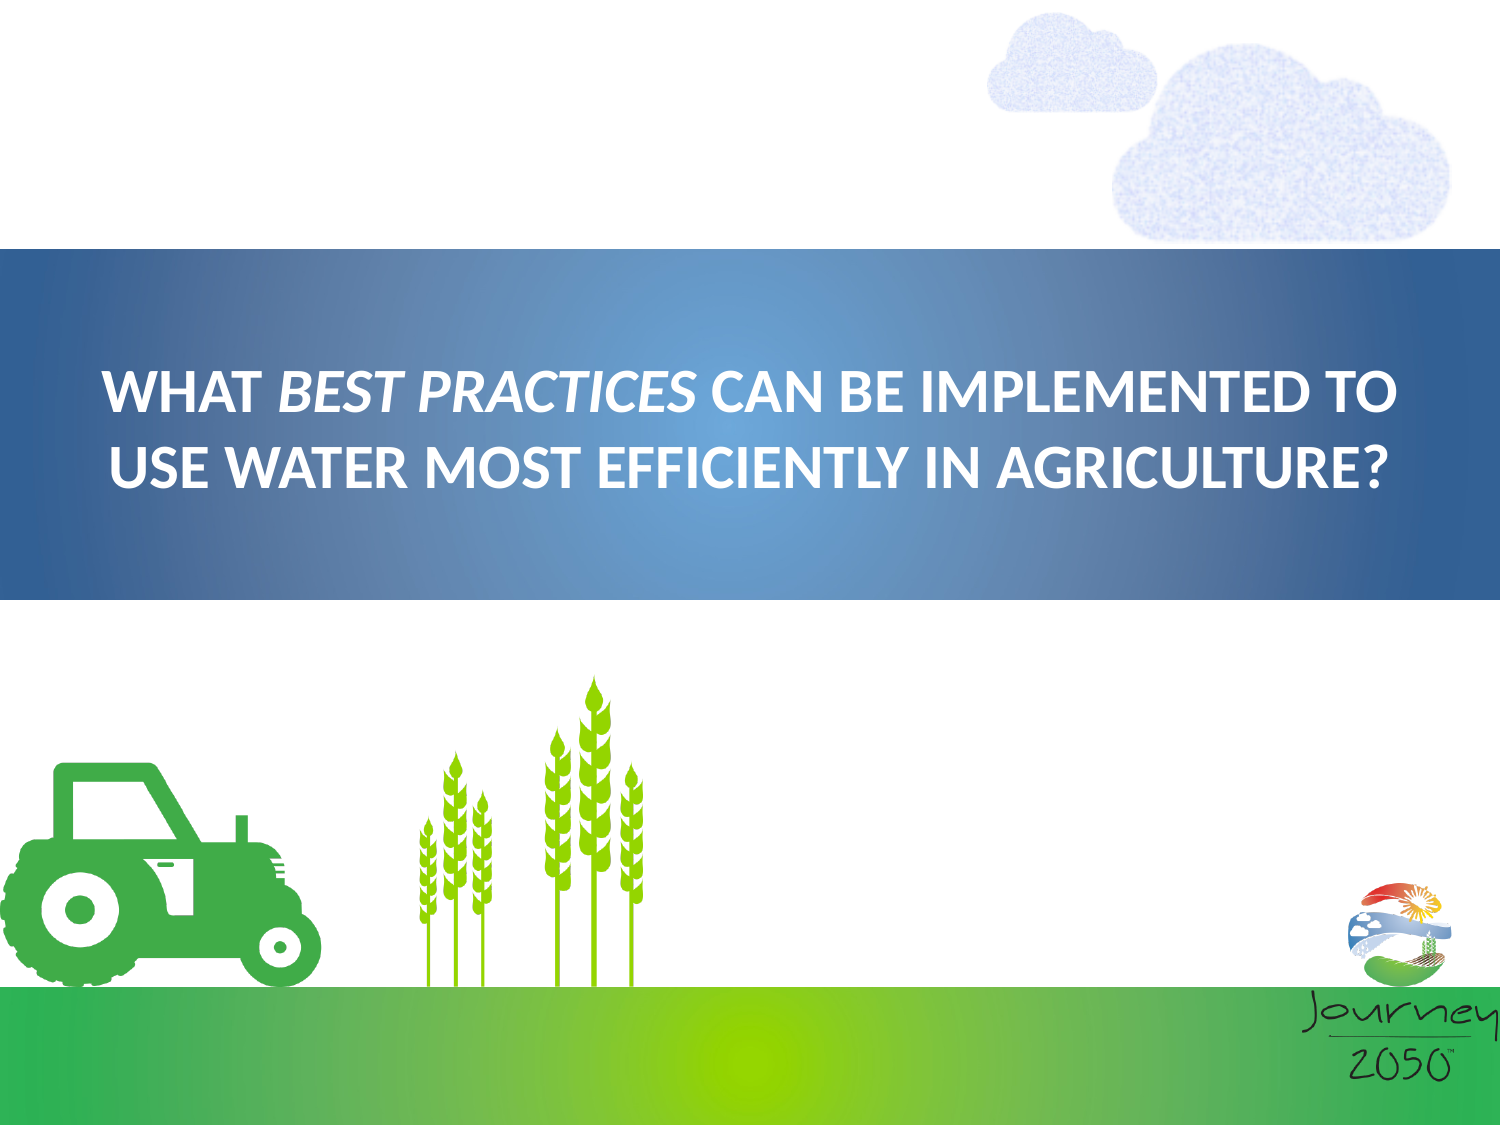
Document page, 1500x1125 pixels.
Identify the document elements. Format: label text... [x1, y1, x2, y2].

picture [0, 249, 1500, 600]
title What Best Practices can be implemented to use water most efficiently in agriculture? [75, 304, 1425, 546]
picture [0, 674, 1500, 1125]
picture [987, 12, 1453, 245]
